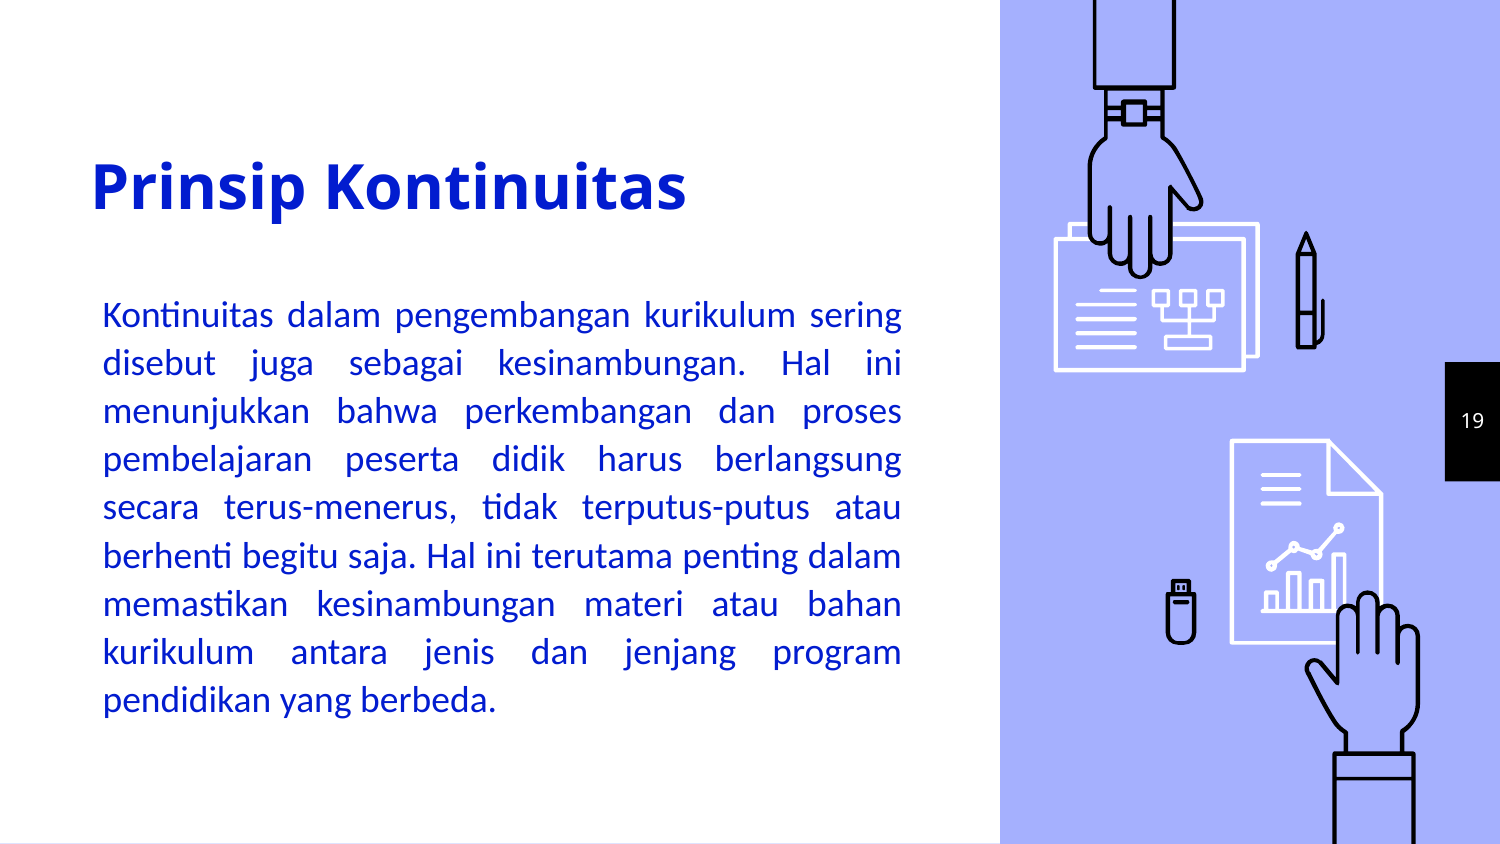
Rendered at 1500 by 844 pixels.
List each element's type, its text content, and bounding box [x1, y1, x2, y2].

slide_number 19 [1444, 362, 1500, 482]
title Prinsip Kontinuitas [75, 96, 918, 237]
list Kontinuitas dalam pengembangan kurikulum sering disebut juga sebagai kesinambungan. Hal ini menunjukkan bahwa perkembangan dan proses pembelajaran peserta didik harus berlangsung secara terus-menerus, tidak terputus-putus atau berhenti begitu saja. Hal ini terutama penting dalam memastikan kesinambungan materi atau bahan kurikulum antara jenis dan jenjang program pendidikan yang berbeda. [75, 271, 918, 794]
